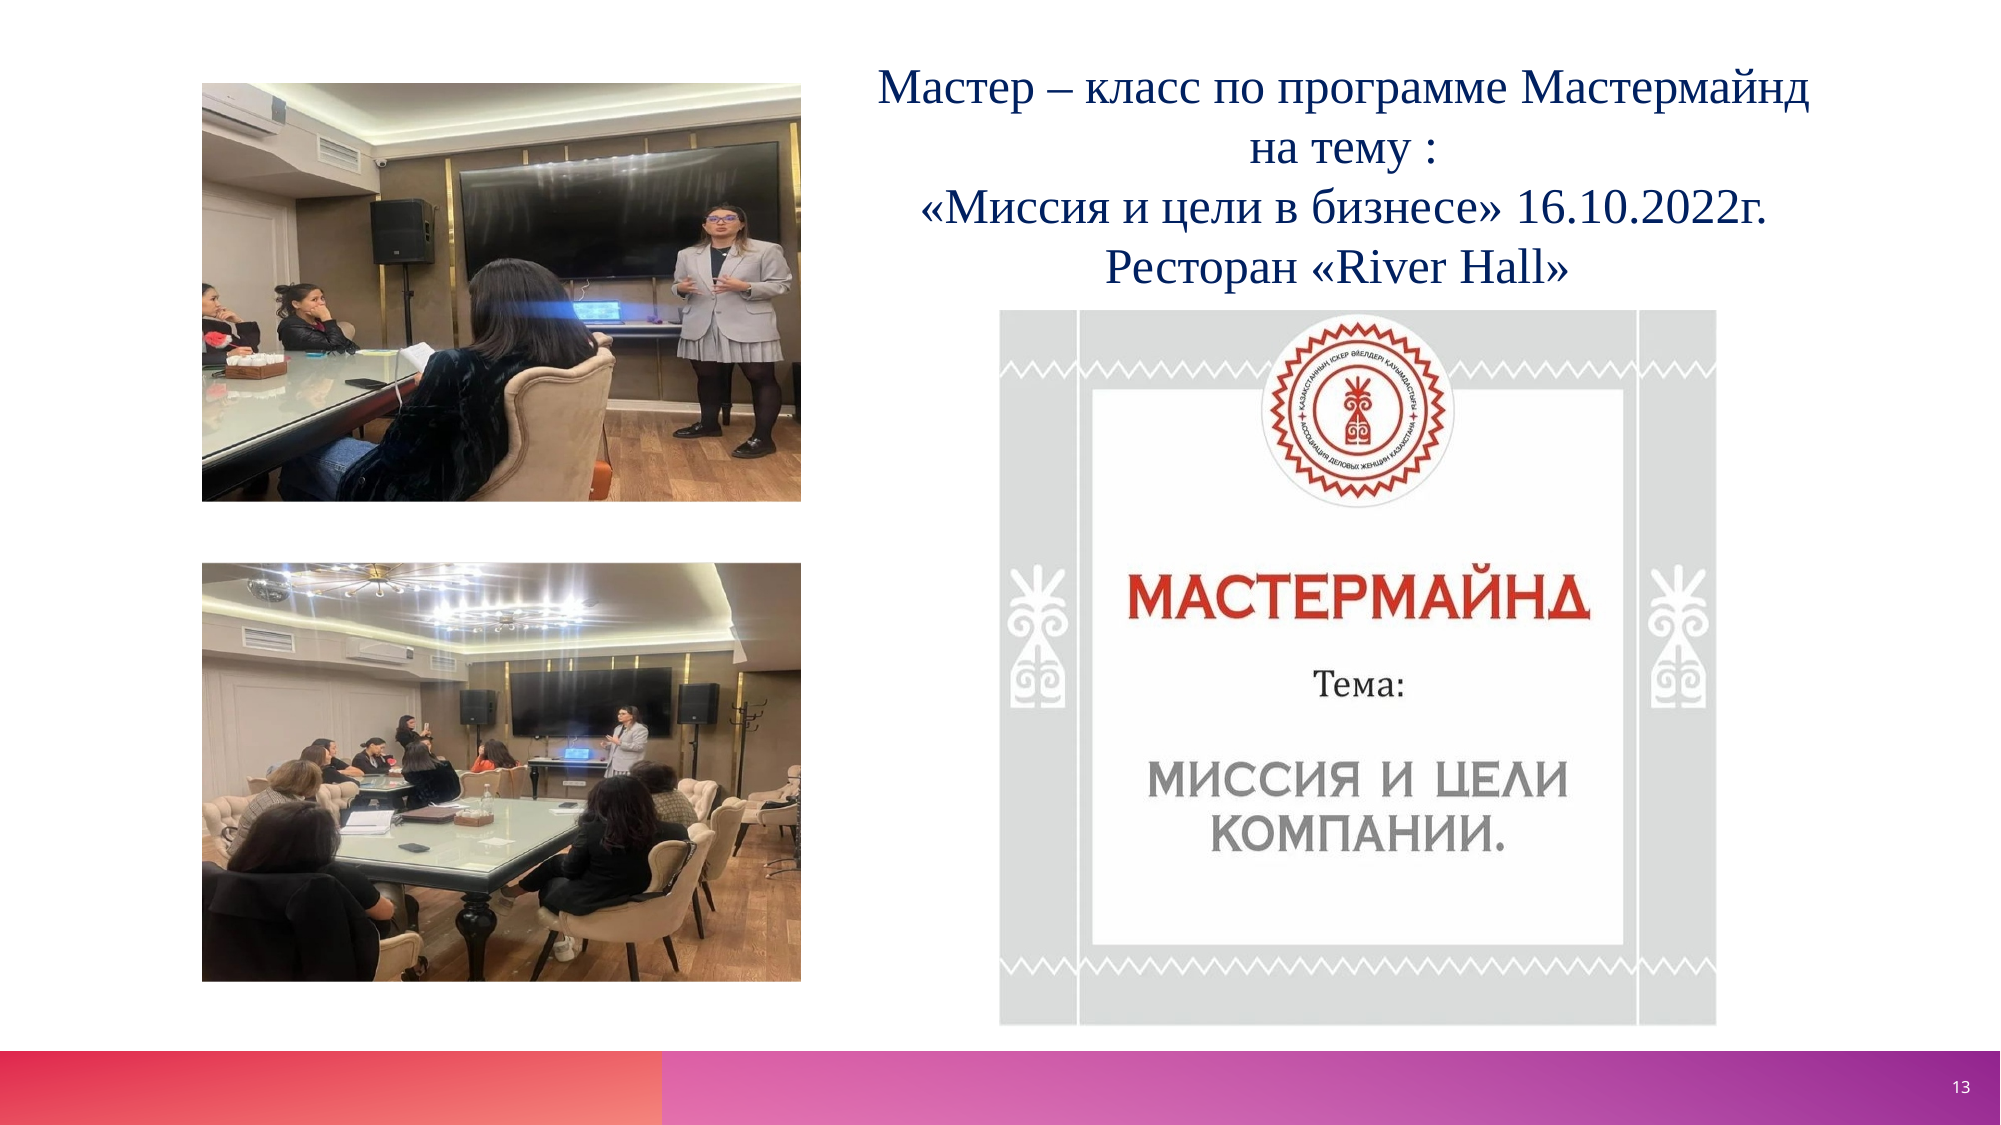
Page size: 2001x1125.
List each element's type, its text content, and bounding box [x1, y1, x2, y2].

slide_number 13 [1913, 1051, 1986, 1125]
picture [202, 83, 801, 503]
picture [999, 310, 1717, 1031]
text_box Мастер – класс по программе Мастермайнд на тему : «Миссия и цели в бизнесе» 16.10.2022г. Ресторан «River Hall» [849, 46, 1839, 346]
picture [202, 562, 801, 982]
